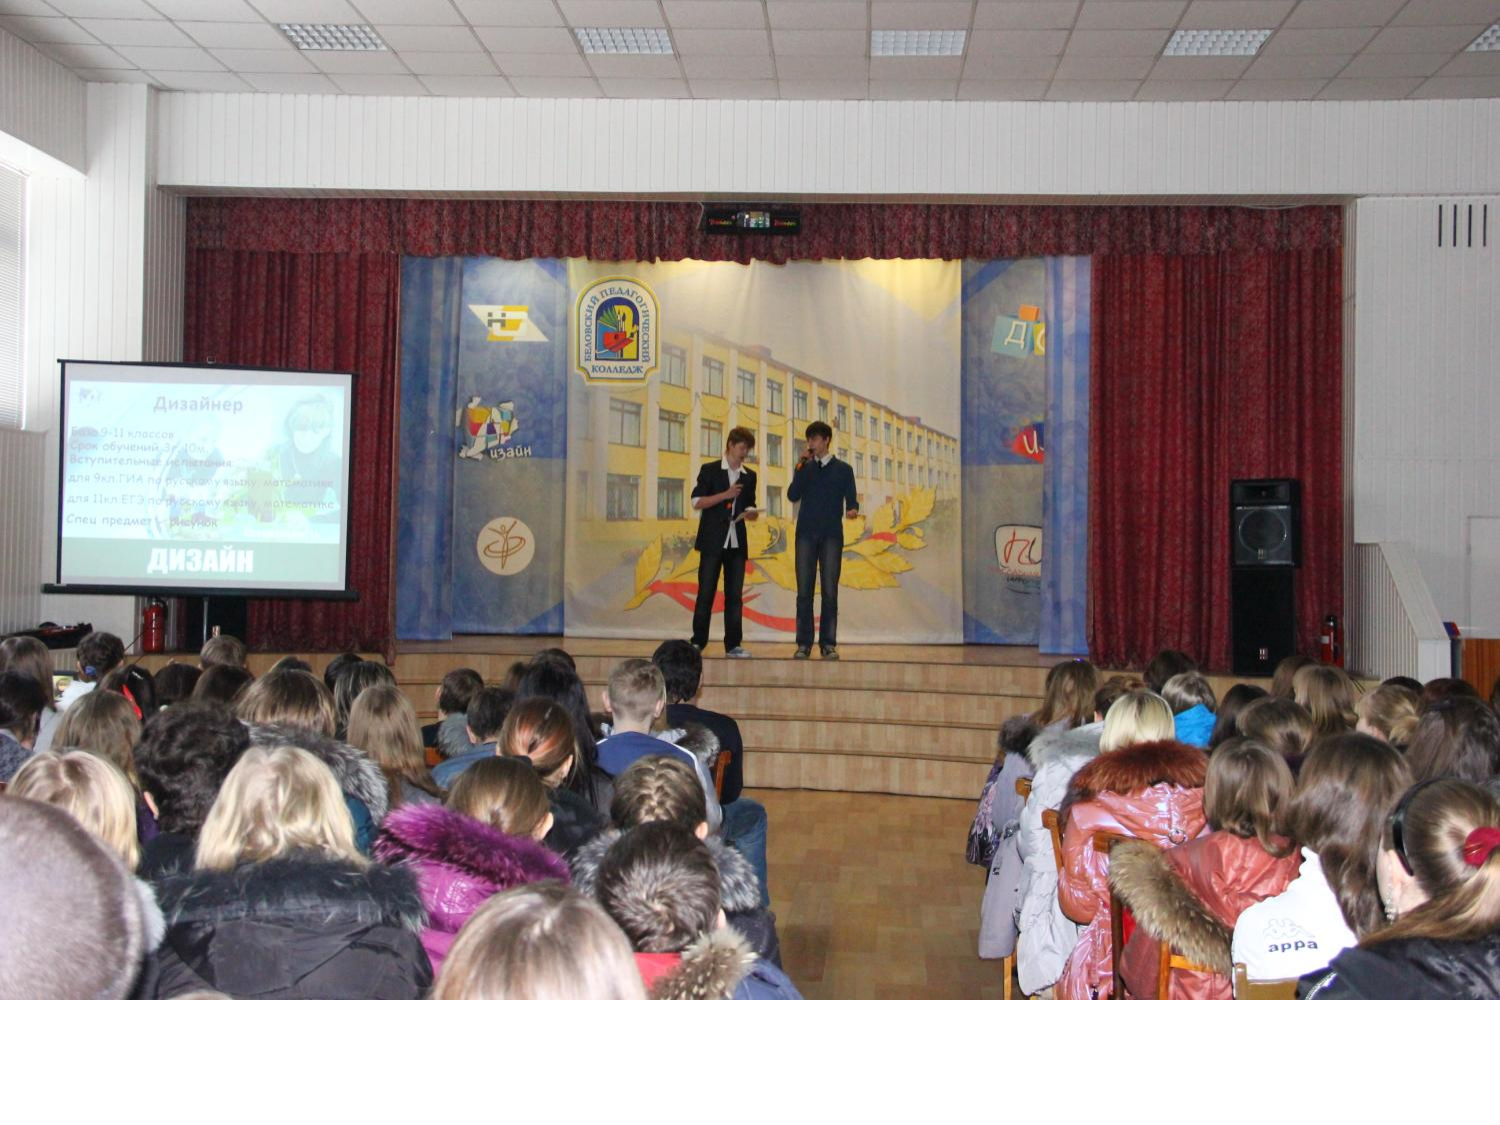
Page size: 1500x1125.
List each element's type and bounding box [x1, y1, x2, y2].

picture [0, 0, 1500, 1001]
